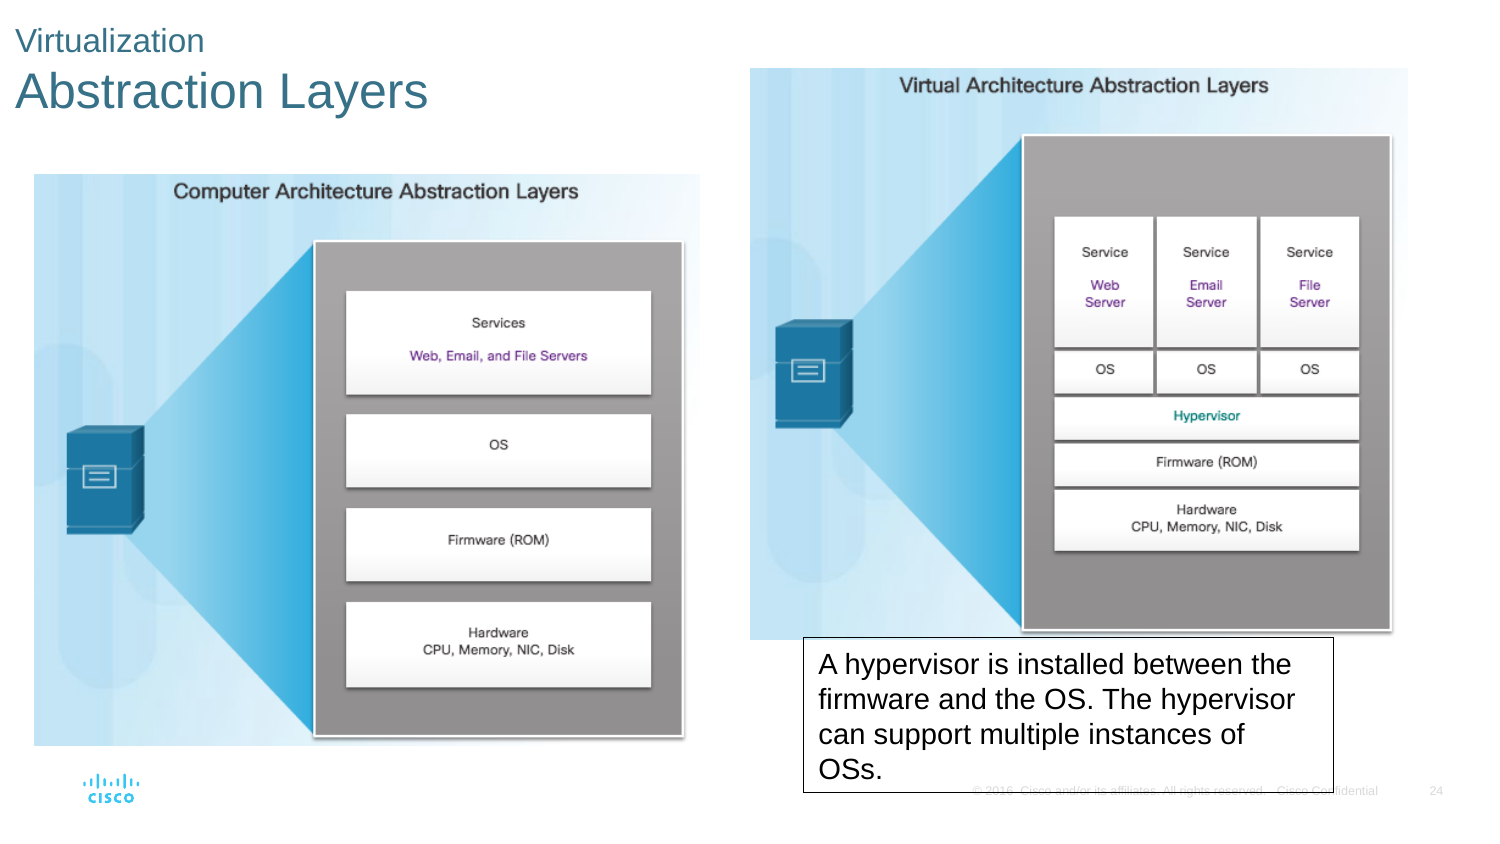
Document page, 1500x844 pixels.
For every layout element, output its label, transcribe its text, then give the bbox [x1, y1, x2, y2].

picture [749, 68, 1408, 640]
picture [34, 174, 700, 746]
text_box A hypervisor is installed between the firmware and the OS. The hypervisor can support multiple instances of OSs. [803, 649, 1334, 793]
title Virtualization Abstraction Layers [0, 6, 1500, 131]
